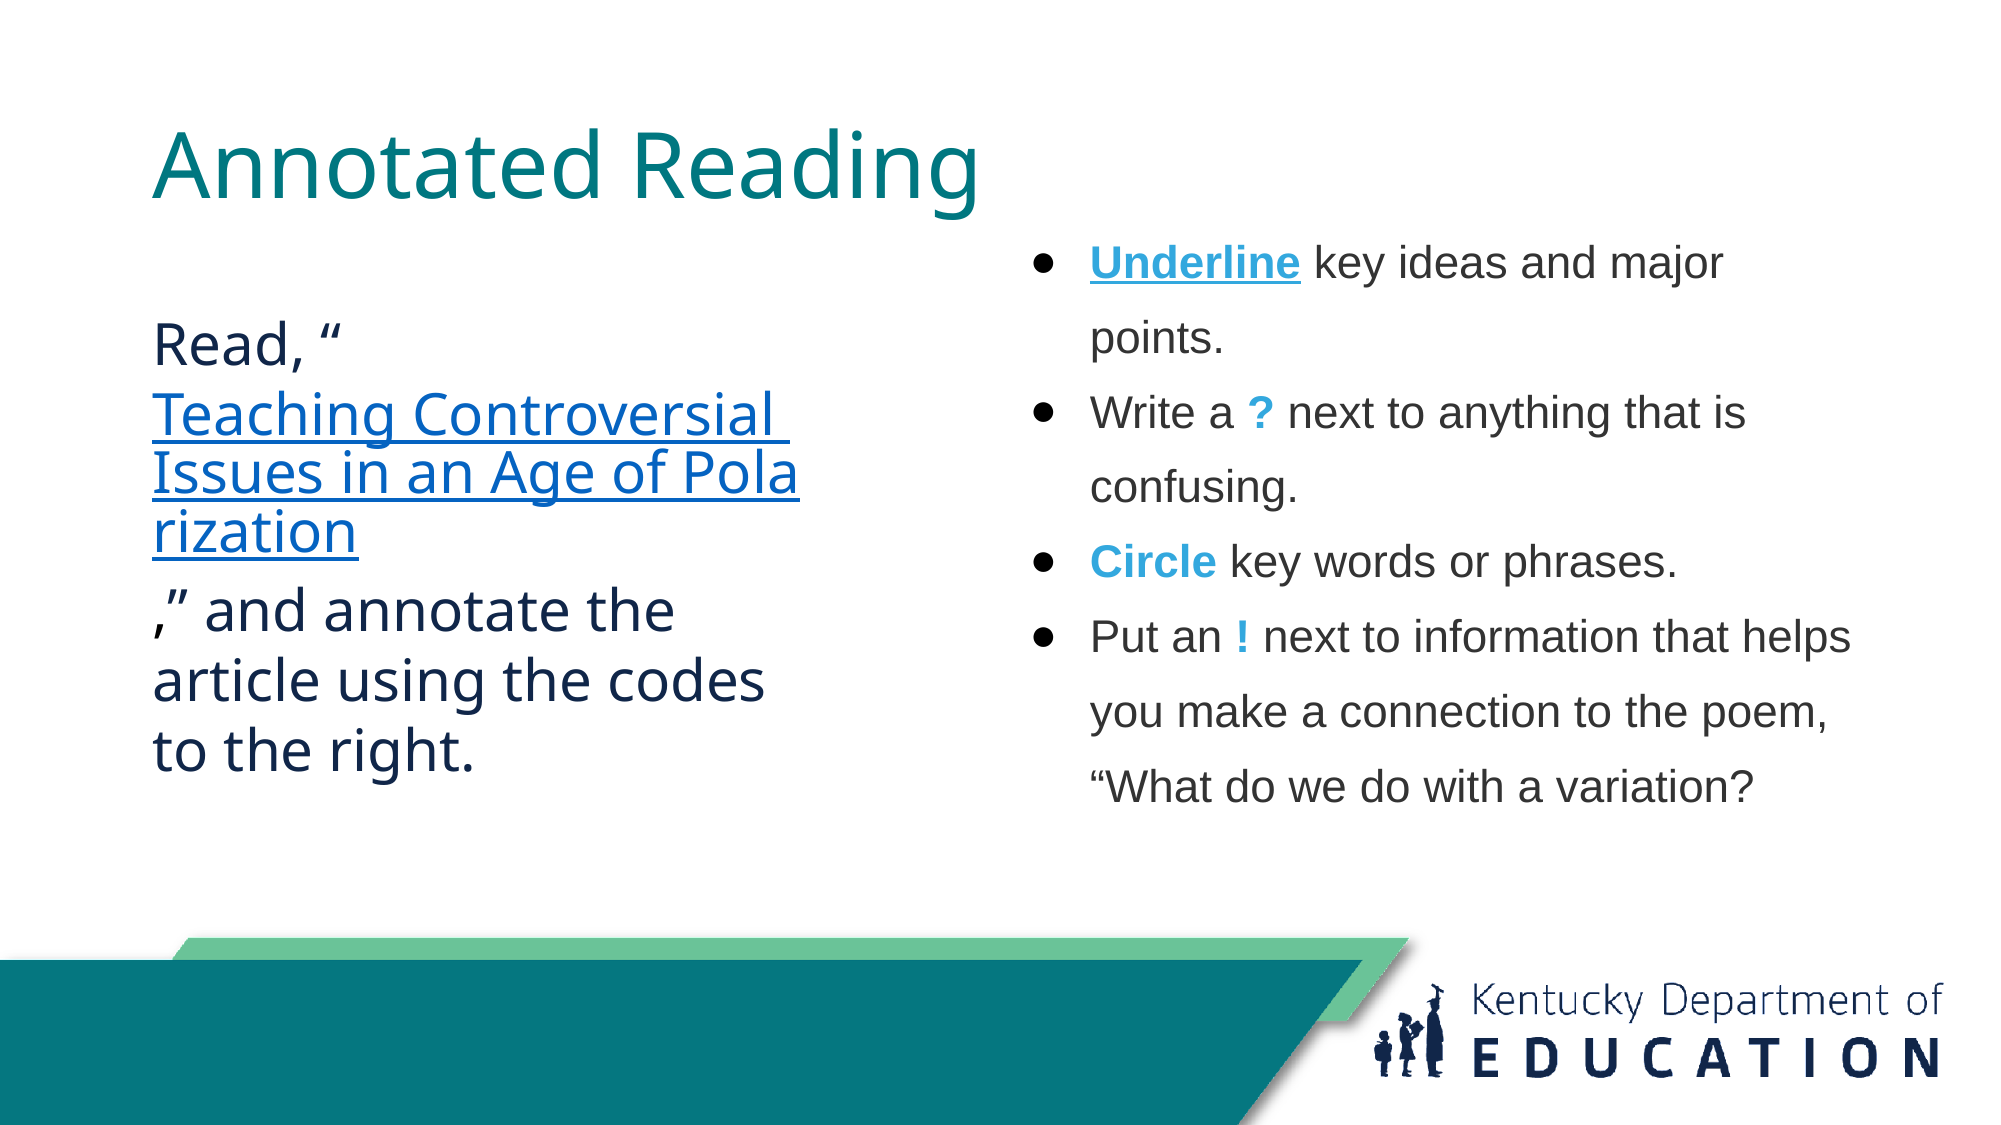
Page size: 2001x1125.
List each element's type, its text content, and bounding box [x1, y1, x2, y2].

title Annotated Reading [137, 59, 1863, 278]
list Read, “Teaching Controversial Issues in an Age of Polarization,” and annotate the article using the codes to the right. [137, 299, 825, 1014]
picture [0, 0, 2001, 1125]
text_box Underline key ideas and major points. Write a ? next to anything that is confusing. Circle key words or phrases. Put an ! next to information that helps you make a connection to the poem, “What do we do with a variation? [999, 198, 1872, 927]
